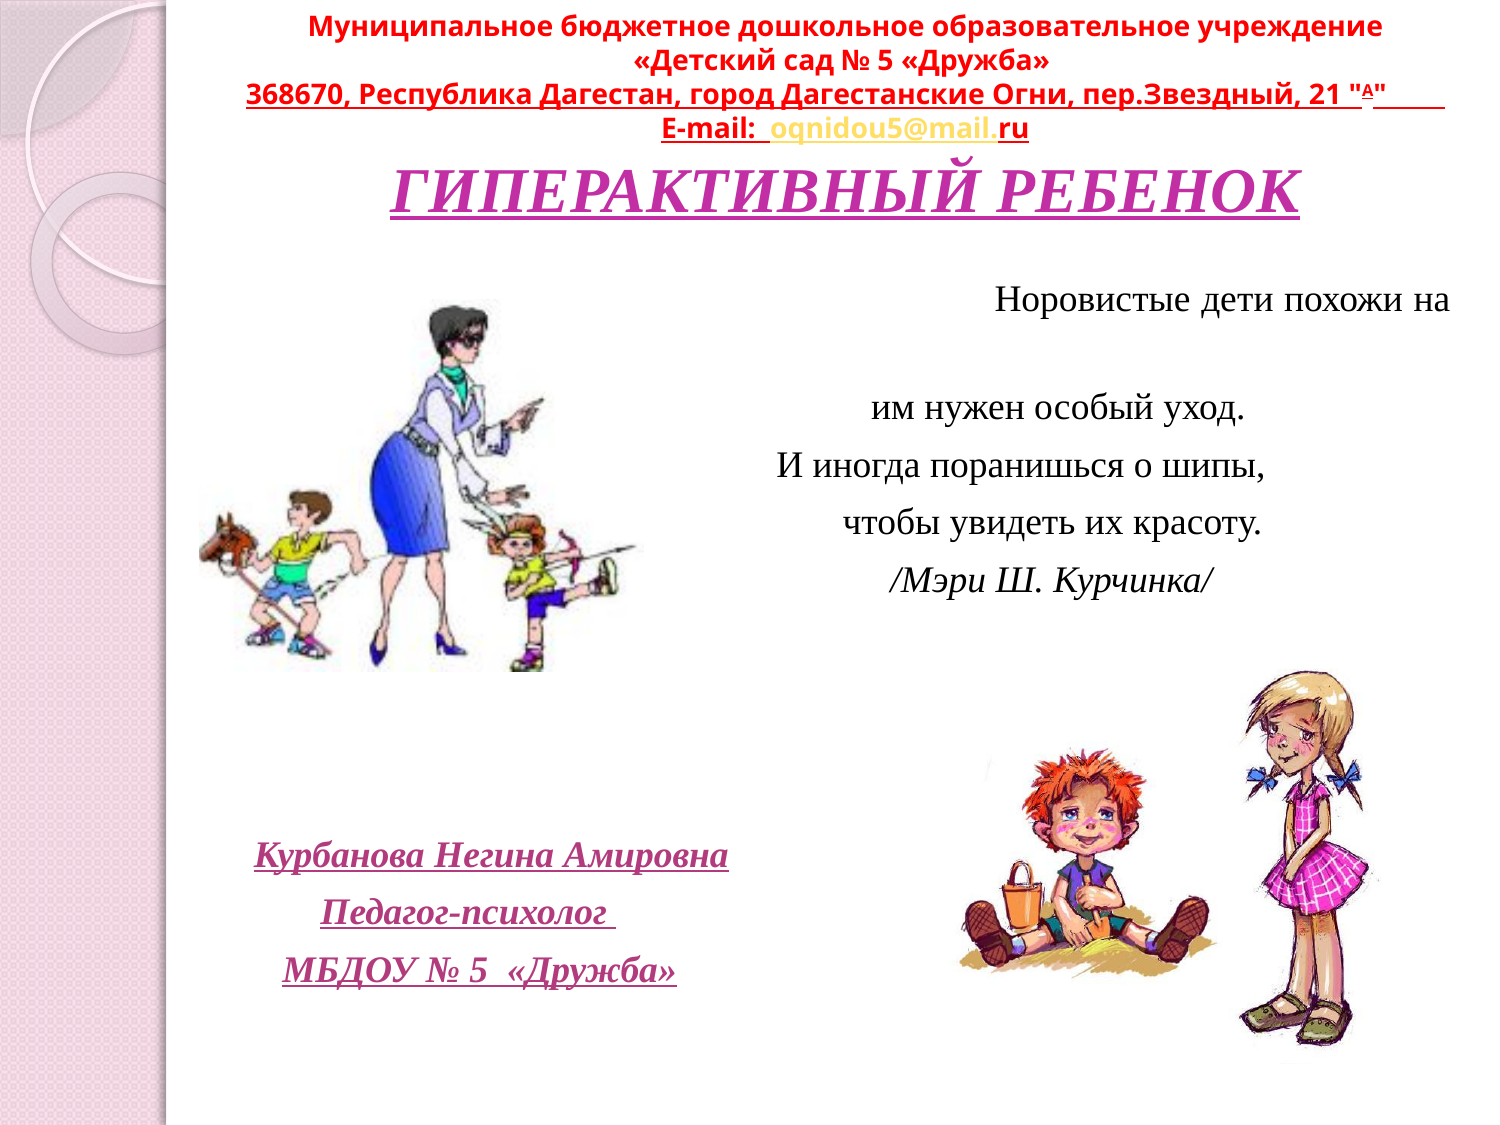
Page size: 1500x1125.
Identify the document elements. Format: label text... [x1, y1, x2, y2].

picture [198, 299, 644, 673]
list Норовистые дети похожи на розы – им нужен особый уход. И иногда поранишься о шипы, чтобы увидеть их красоту. /Мэри Ш. Курчинка/ Курбанова Негина Амировна Педагог-психолог МБДОУ № 5 «Дружба» [187, 237, 1466, 1025]
picture [937, 655, 1422, 1064]
title Муниципальное бюджетное дошкольное образовательное учреждение «Детский сад № 5 «Дружба» 368670, Республика Дагестан, город Дагестанские Огни, пер.Звездный, 21 "А" Е-mail: oqnidou5@mail.ru ГИПЕРАКТИВНЫЙ РЕБЕНОК [230, 0, 1461, 234]
